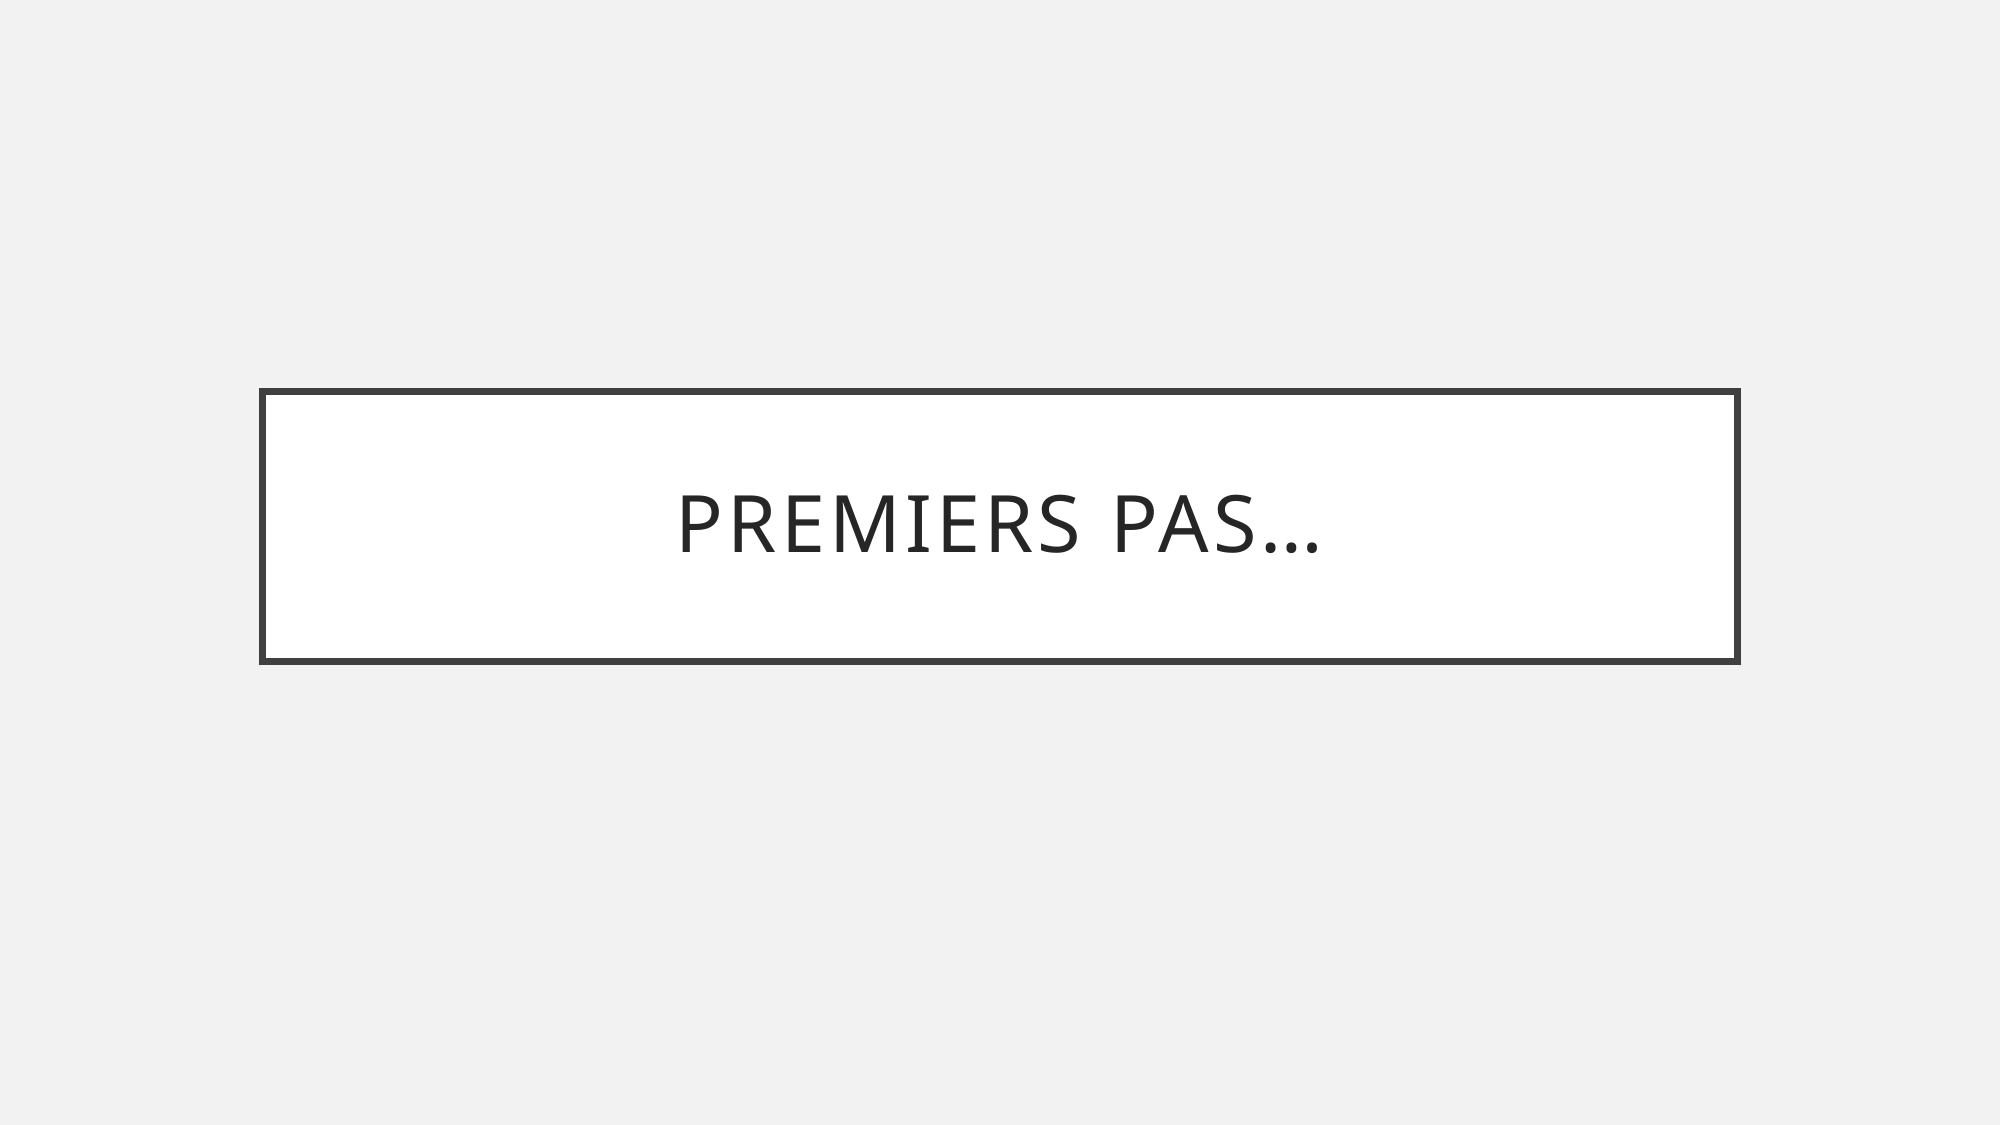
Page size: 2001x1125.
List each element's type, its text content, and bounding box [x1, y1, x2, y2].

title Premiers pas… [259, 388, 1741, 665]
